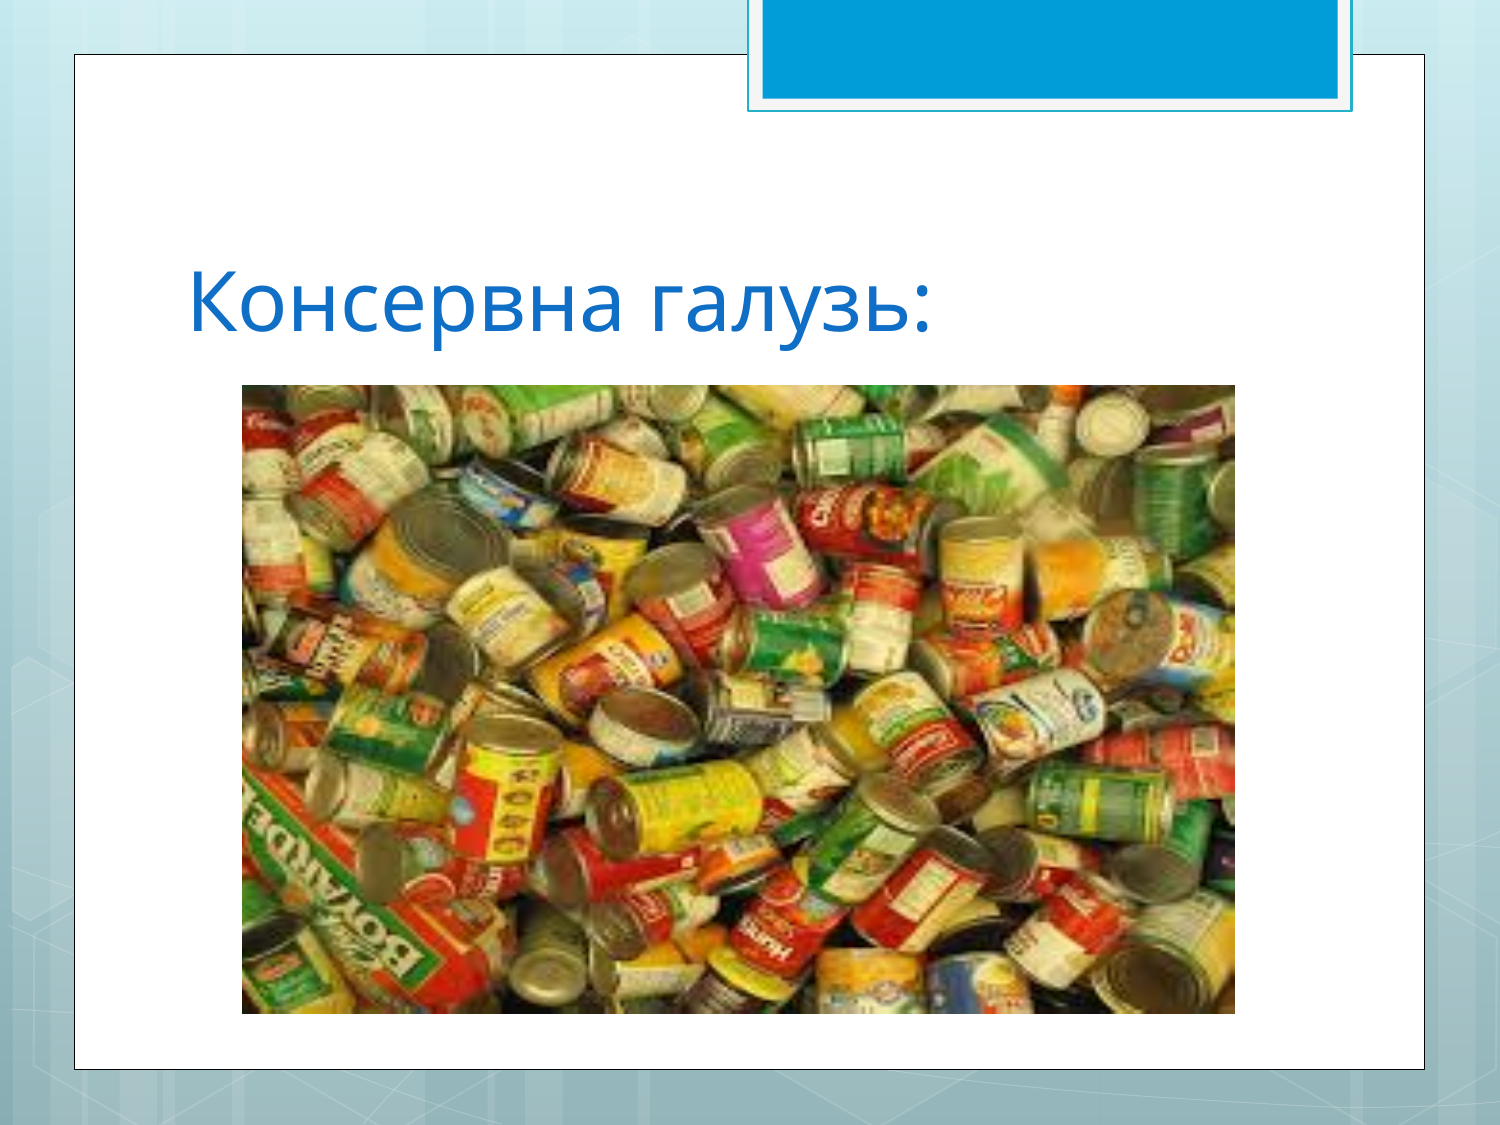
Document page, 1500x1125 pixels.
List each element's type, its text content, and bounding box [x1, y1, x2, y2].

title Консервна галузь: [171, 168, 1324, 357]
picture [241, 385, 1235, 1014]
